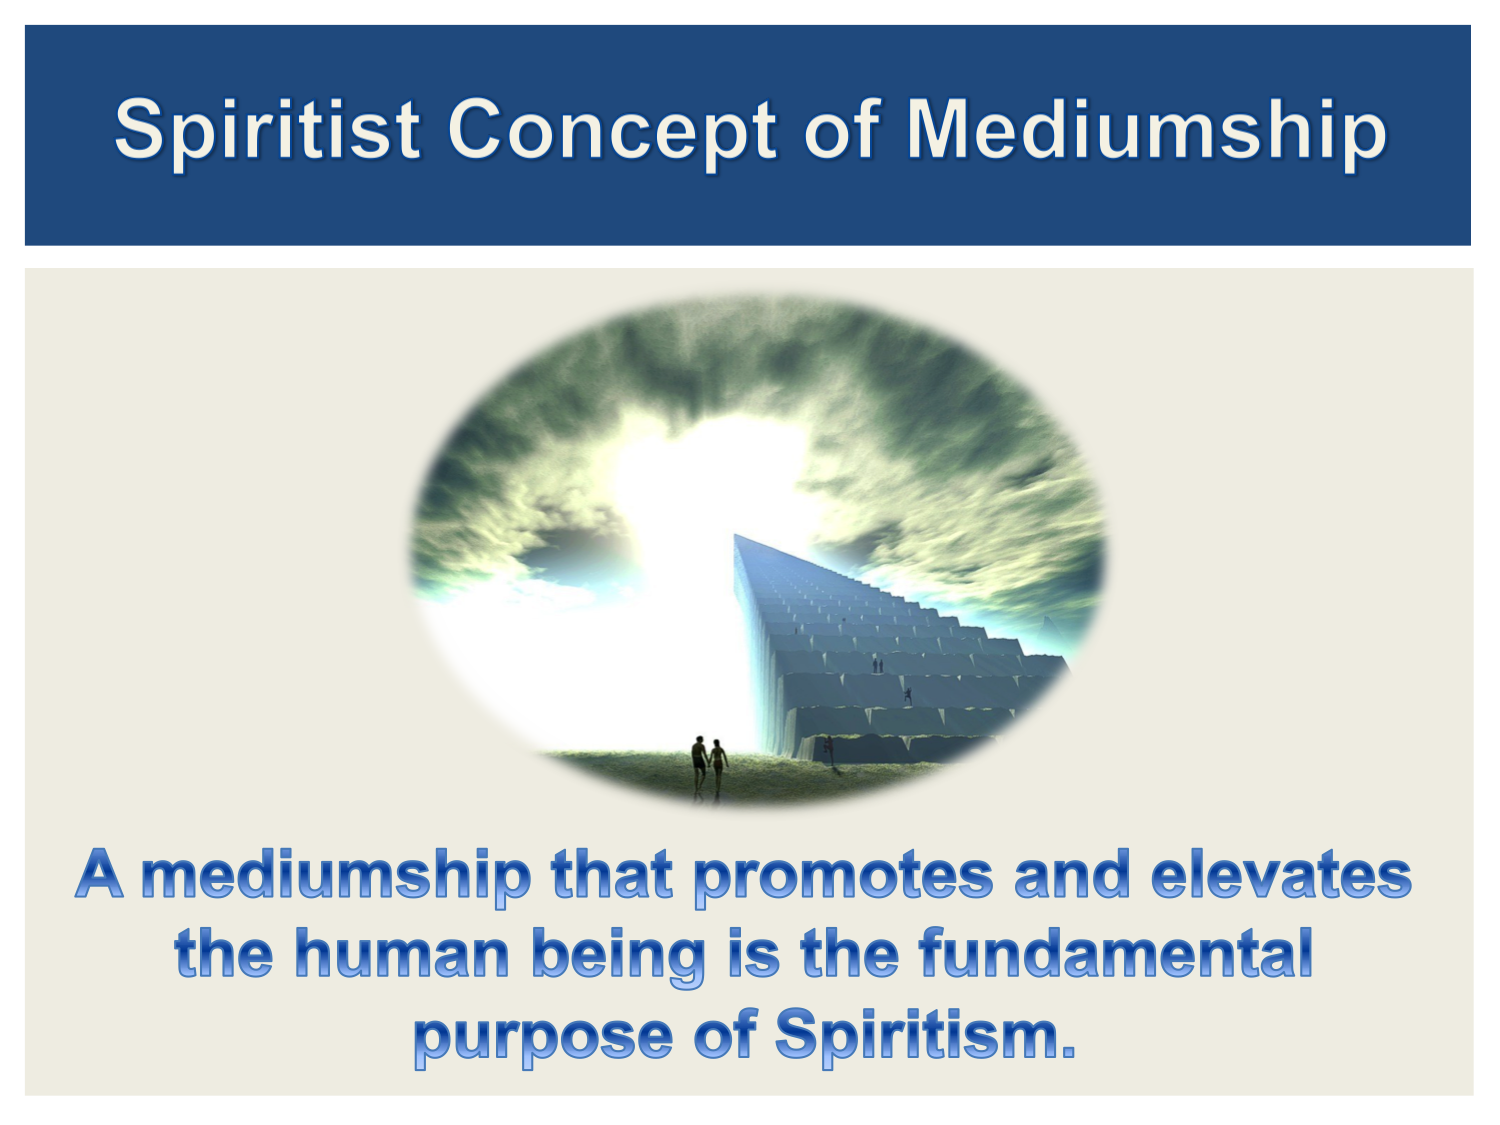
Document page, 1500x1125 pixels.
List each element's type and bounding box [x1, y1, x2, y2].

picture [27, 277, 1461, 1082]
picture [27, 64, 1473, 185]
